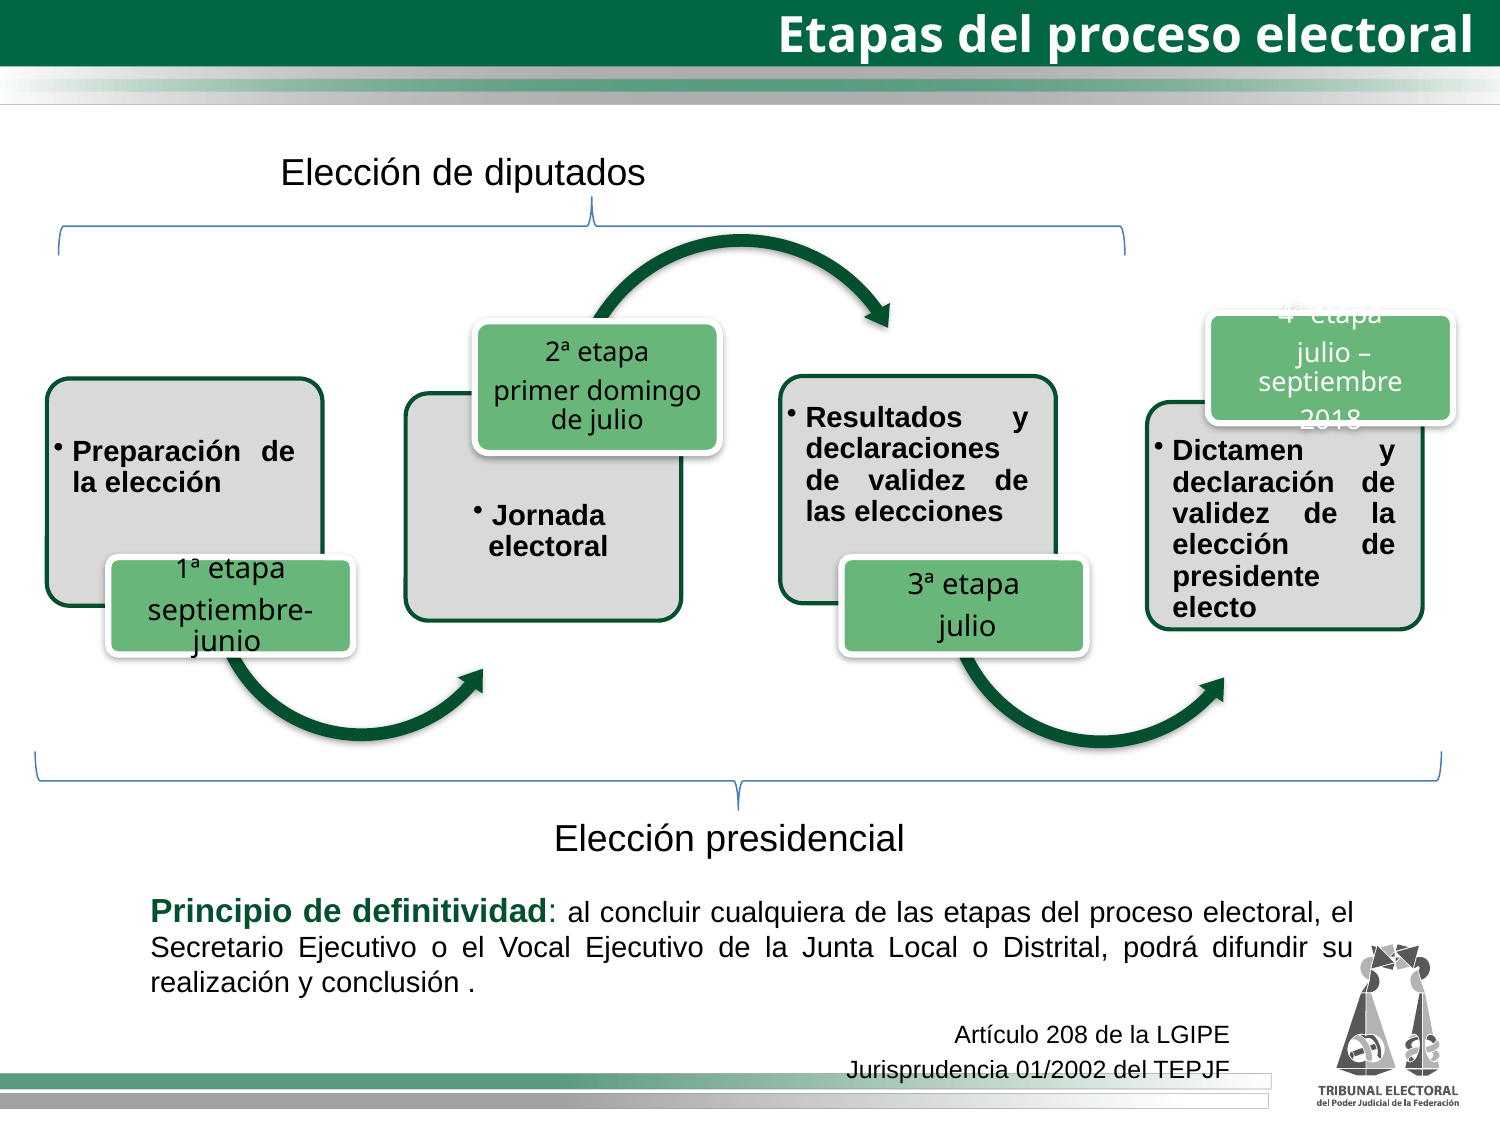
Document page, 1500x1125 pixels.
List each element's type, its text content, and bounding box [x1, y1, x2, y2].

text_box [46, 222, 1454, 762]
text_box Principio de definitividad: al concluir cualquiera de las etapas del proceso electoral, el Secretario Ejecutivo o el Vocal Ejecutivo de la Junta Local o Distrital, podrá difundir su realización y conclusión . [135, 881, 1370, 1007]
text_box Etapas del proceso electoral [752, 0, 1500, 71]
text_box Elección presidencial [539, 806, 950, 867]
text_box [35, 751, 1441, 806]
text_box Artículo 208 de la LGIPE Jurisprudencia 01/2002 del TEPJF [796, 1011, 1246, 1090]
text_box Elección de diputados [265, 140, 934, 201]
text_box [589, 201, 594, 220]
